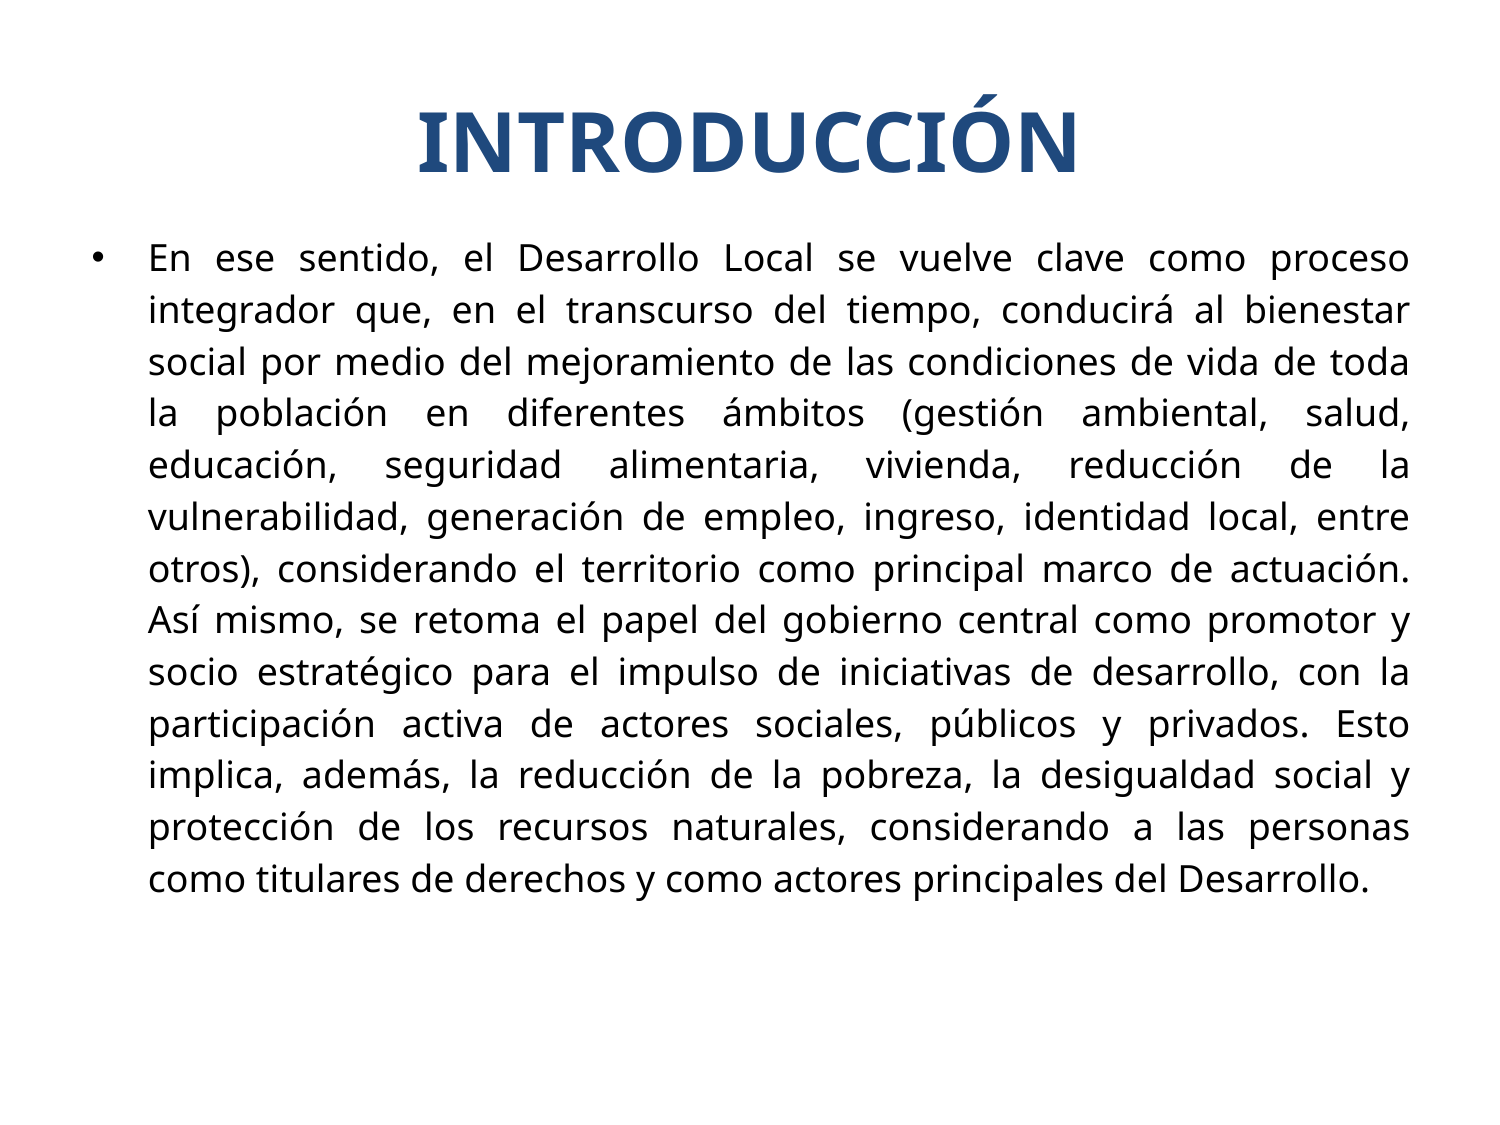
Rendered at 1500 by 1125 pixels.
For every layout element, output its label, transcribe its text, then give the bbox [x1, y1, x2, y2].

title INTRODUCCIÓN [75, 45, 1425, 233]
list En ese sentido, el Desarrollo Local se vuelve clave como proceso integrador que, en el transcurso del tiempo, conducirá al bienestar social por medio del mejoramiento de las condiciones de vida de toda la población en diferentes ámbitos (gestión ambiental, salud, educación, seguridad alimentaria, vivienda, reducción de la vulnerabilidad, generación de empleo, ingreso, identidad local, entre otros), considerando el territorio como principal marco de actuación. Así mismo, se retoma el papel del gobierno central como promotor y socio estratégico para el impulso de iniciativas de desarrollo, con la participación activa de actores sociales, públicos y privados. Esto implica, además, la reducción de la pobreza, la desigualdad social y protección de los recursos naturales, considerando a las personas como titulares de derechos y como actores principales del Desarrollo. [76, 219, 1427, 963]
